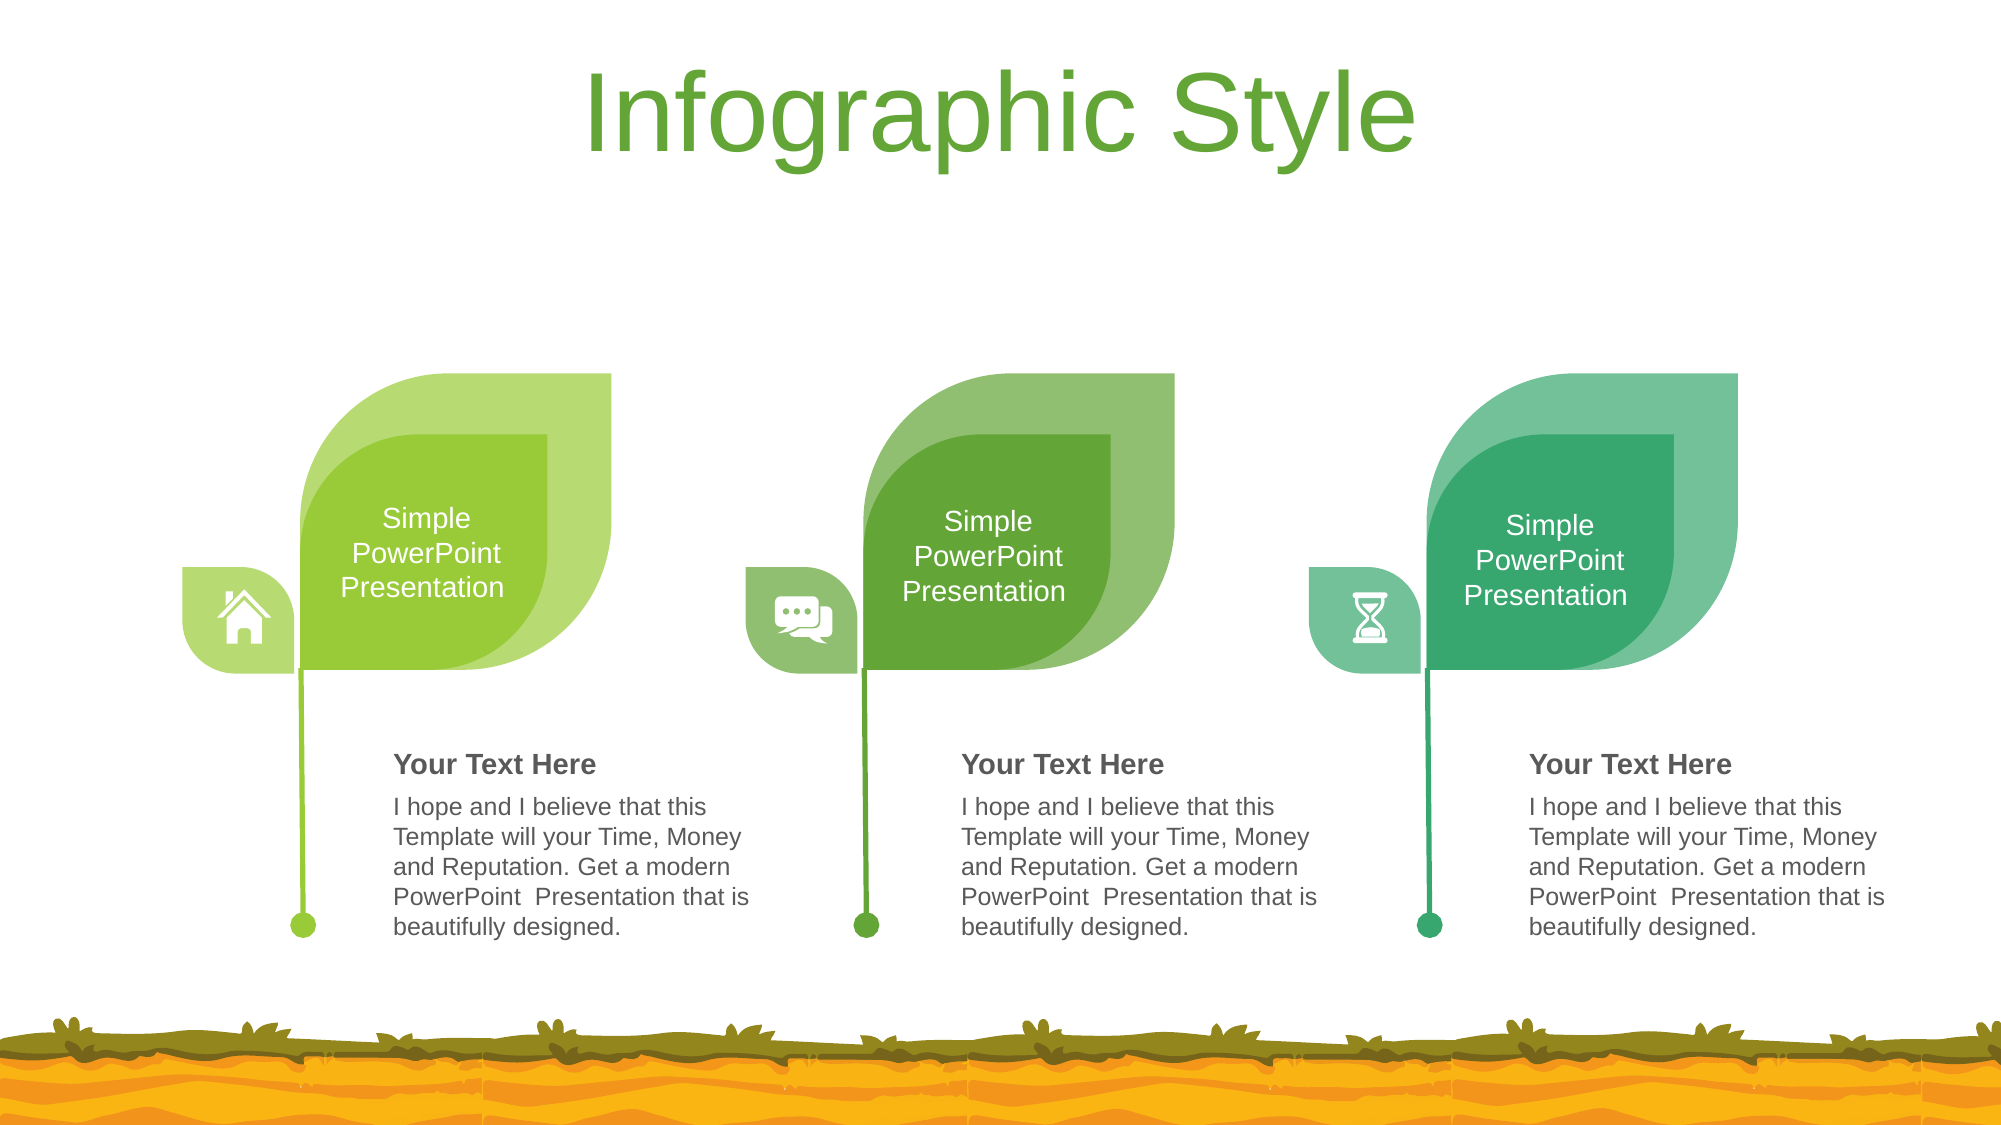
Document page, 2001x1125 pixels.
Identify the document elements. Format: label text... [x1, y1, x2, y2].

picture [0, 1017, 2000, 1125]
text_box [1308, 373, 1738, 926]
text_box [946, 738, 1335, 951]
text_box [378, 738, 767, 951]
list Infographic Style [50, 55, 1950, 175]
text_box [745, 373, 1175, 926]
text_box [182, 373, 612, 926]
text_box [1514, 738, 1902, 951]
